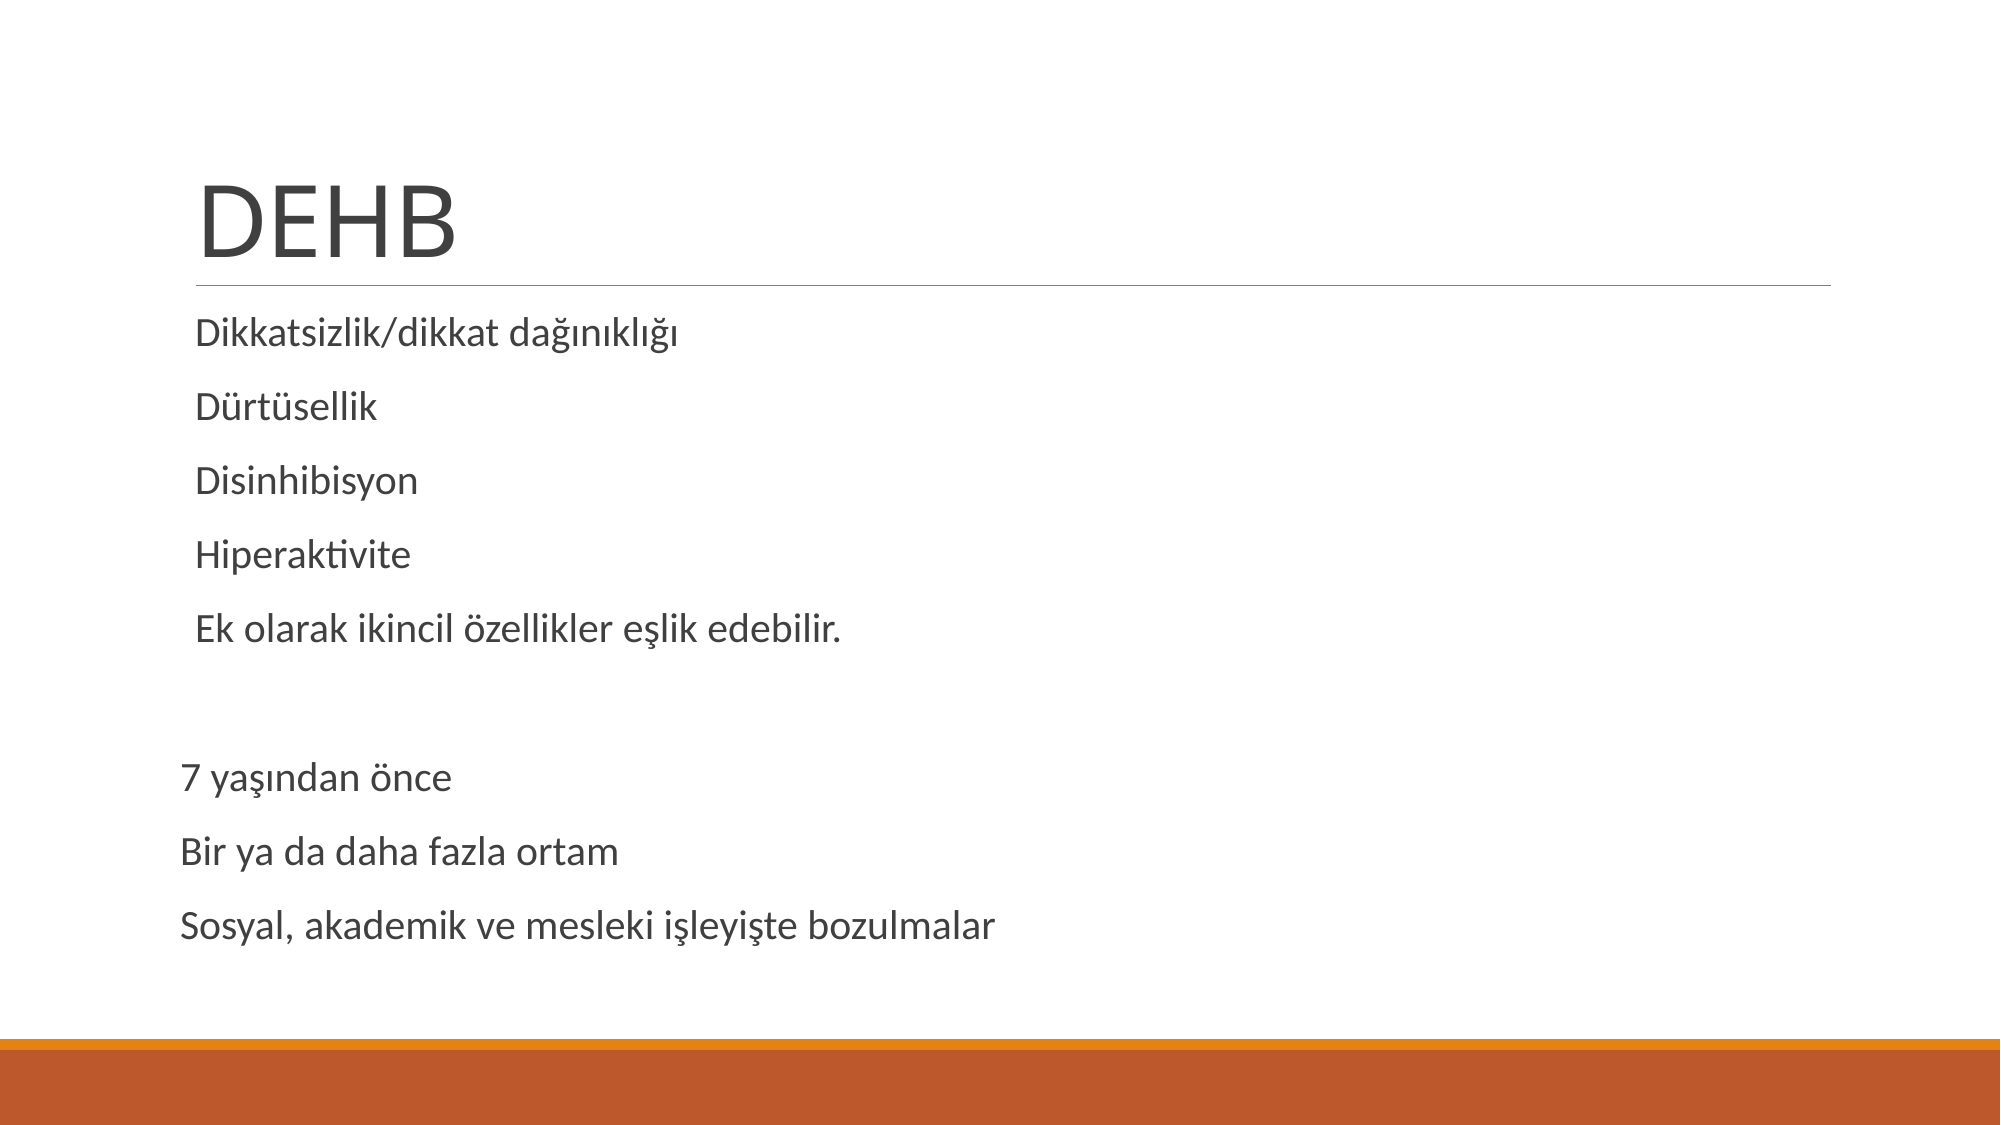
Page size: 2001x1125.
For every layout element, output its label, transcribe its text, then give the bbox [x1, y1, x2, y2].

title DEHB [180, 47, 1830, 285]
list Dikkatsizlik/dikkat dağınıklığı Dürtüsellik Disinhibisyon Hiperaktivite Ek olarak ikincil özellikler eşlik edebilir. 7 yaşından önce Bir ya da daha fazla ortam Sosyal, akademik ve mesleki işleyişte bozulmalar [180, 302, 1830, 963]
